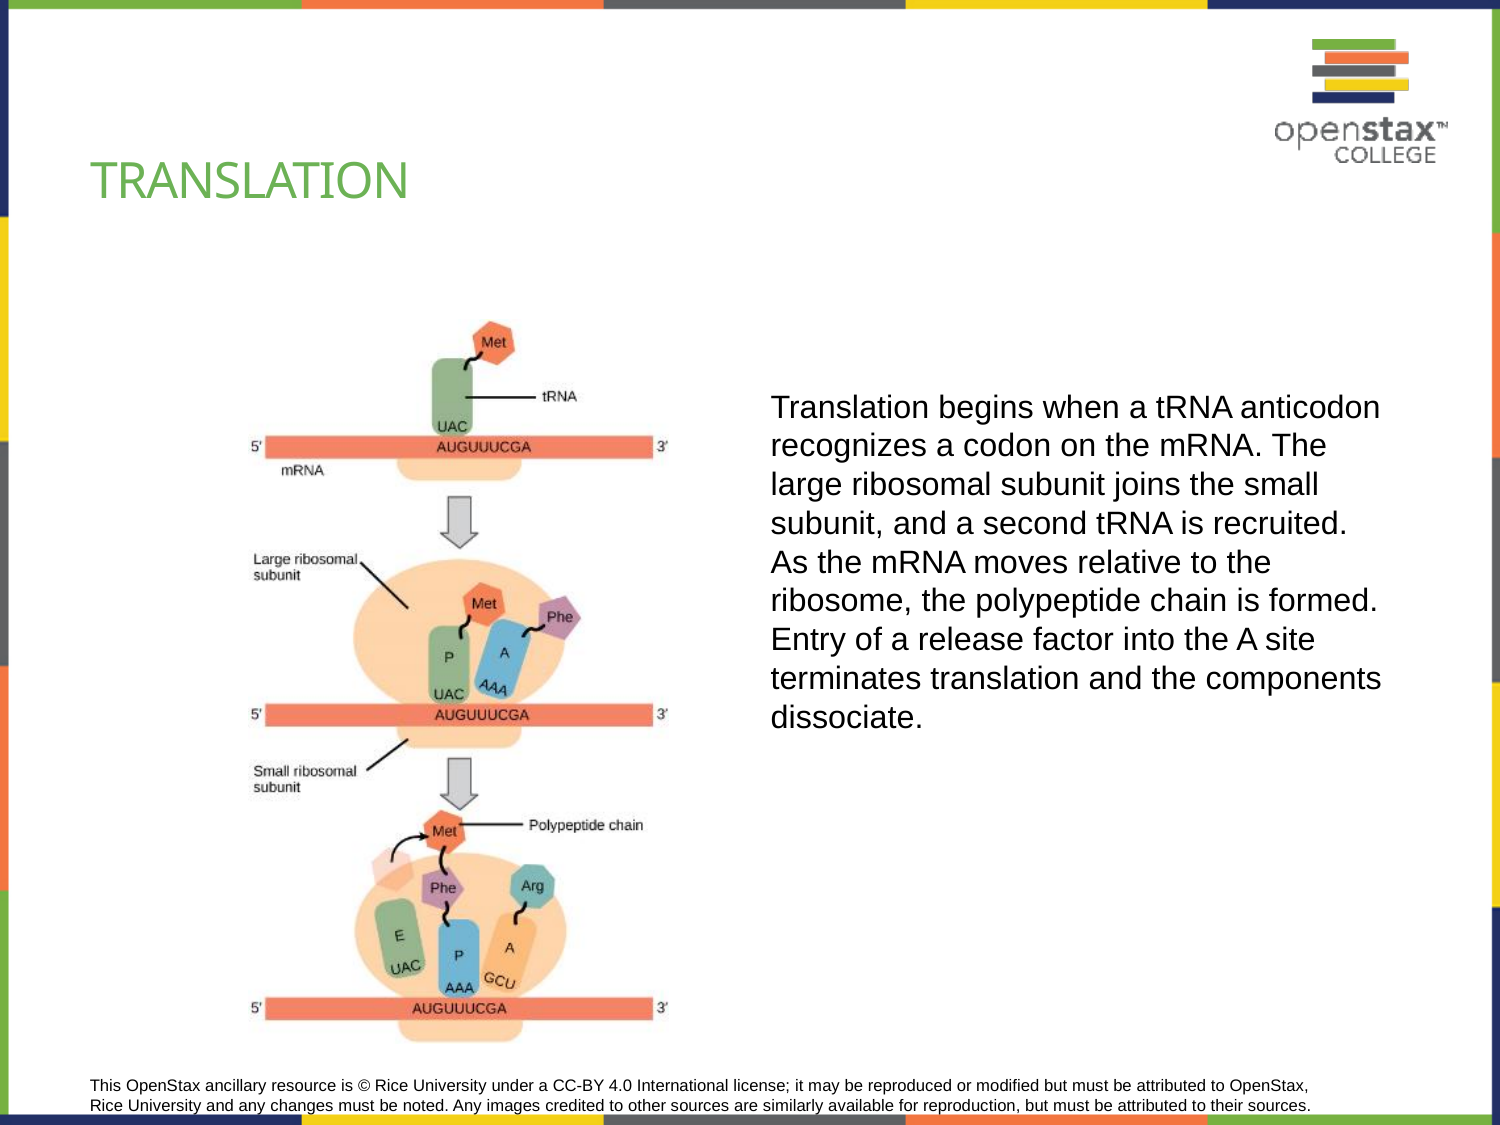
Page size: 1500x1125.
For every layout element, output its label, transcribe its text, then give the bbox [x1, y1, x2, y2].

list Translation begins when a tRNA anticodon recognizes a codon on the mRNA. The large ribosomal subunit joins the small subunit, and a second tRNA is recruited. As the mRNA moves relative to the ribosome, the polypeptide chain is formed. Entry of a release factor into the A site terminates translation and the components dissociate. [755, 378, 1398, 1044]
text_box This OpenStax ancillary resource is © Rice University under a CC-BY 4.0 International license; it may be reproduced or modified but must be attributed to OpenStax, Rice University and any changes must be noted. Any images credited to other sources are similarly available for reproduction, but must be attributed to their sources. [75, 1067, 1336, 1114]
title Translation [75, 108, 1398, 217]
picture [0, 0, 1500, 1125]
